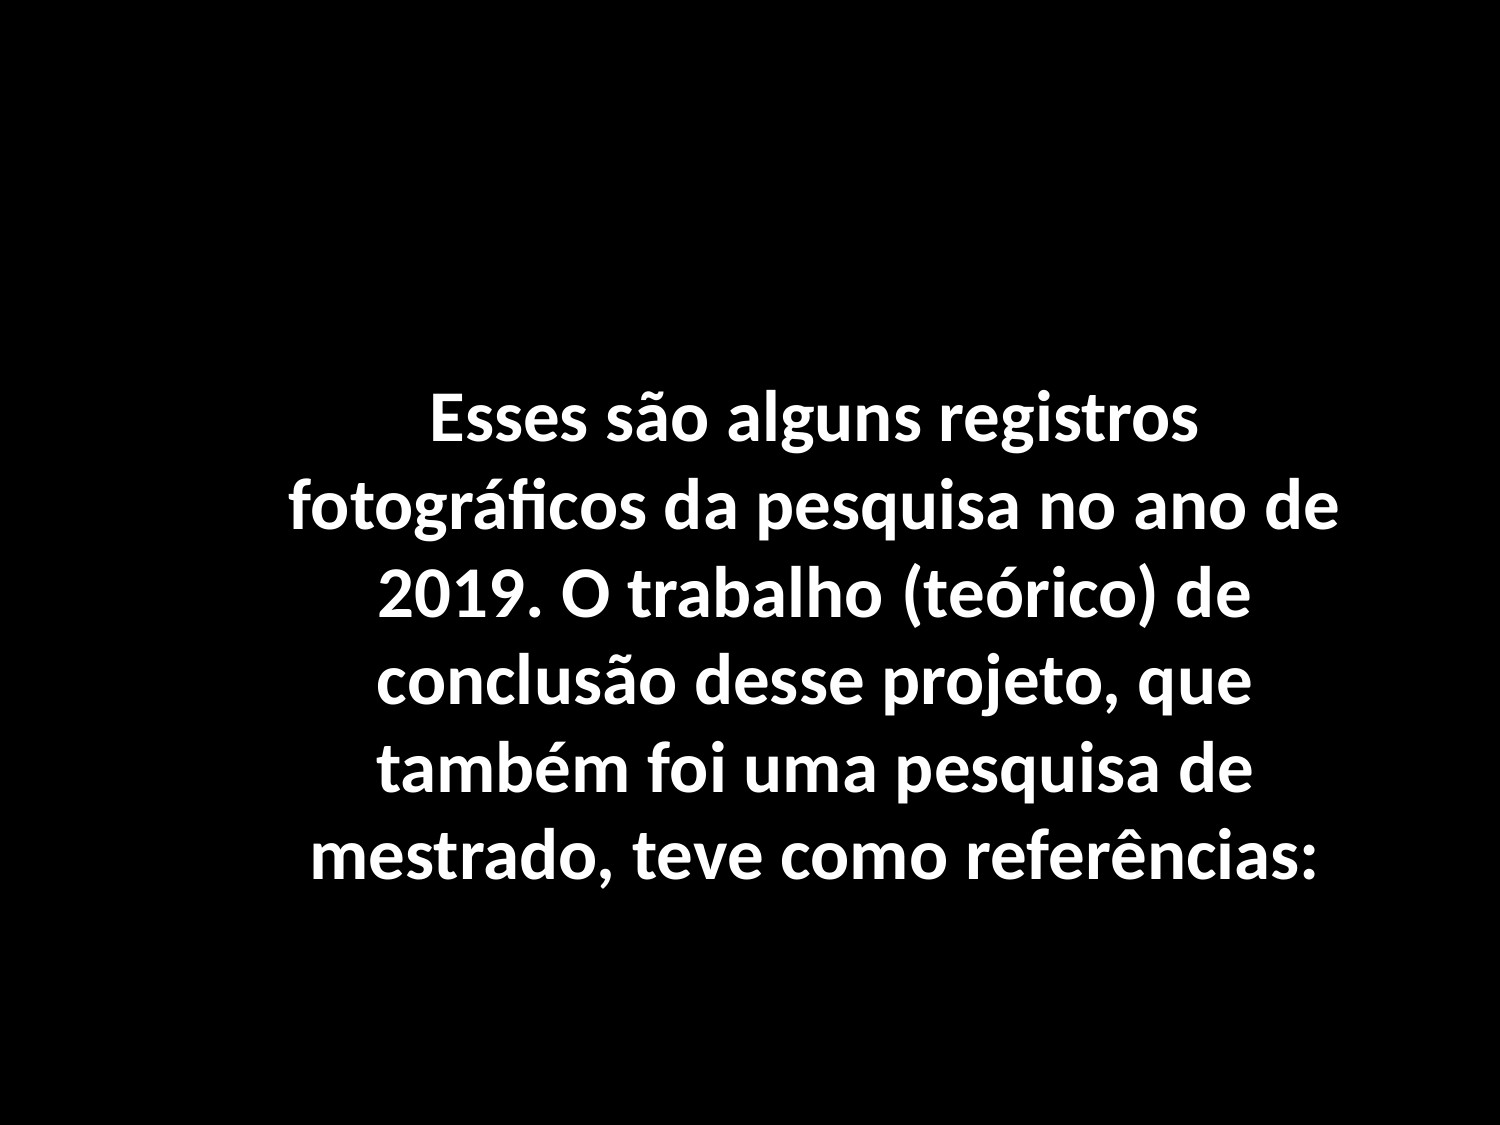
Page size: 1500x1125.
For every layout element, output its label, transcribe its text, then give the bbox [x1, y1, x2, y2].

text_box Esses são alguns registros fotográficos da pesquisa no ano de 2019. O trabalho (teórico) de conclusão desse projeto, que também foi uma pesquisa de mestrado, teve como referências: [253, 361, 1376, 902]
